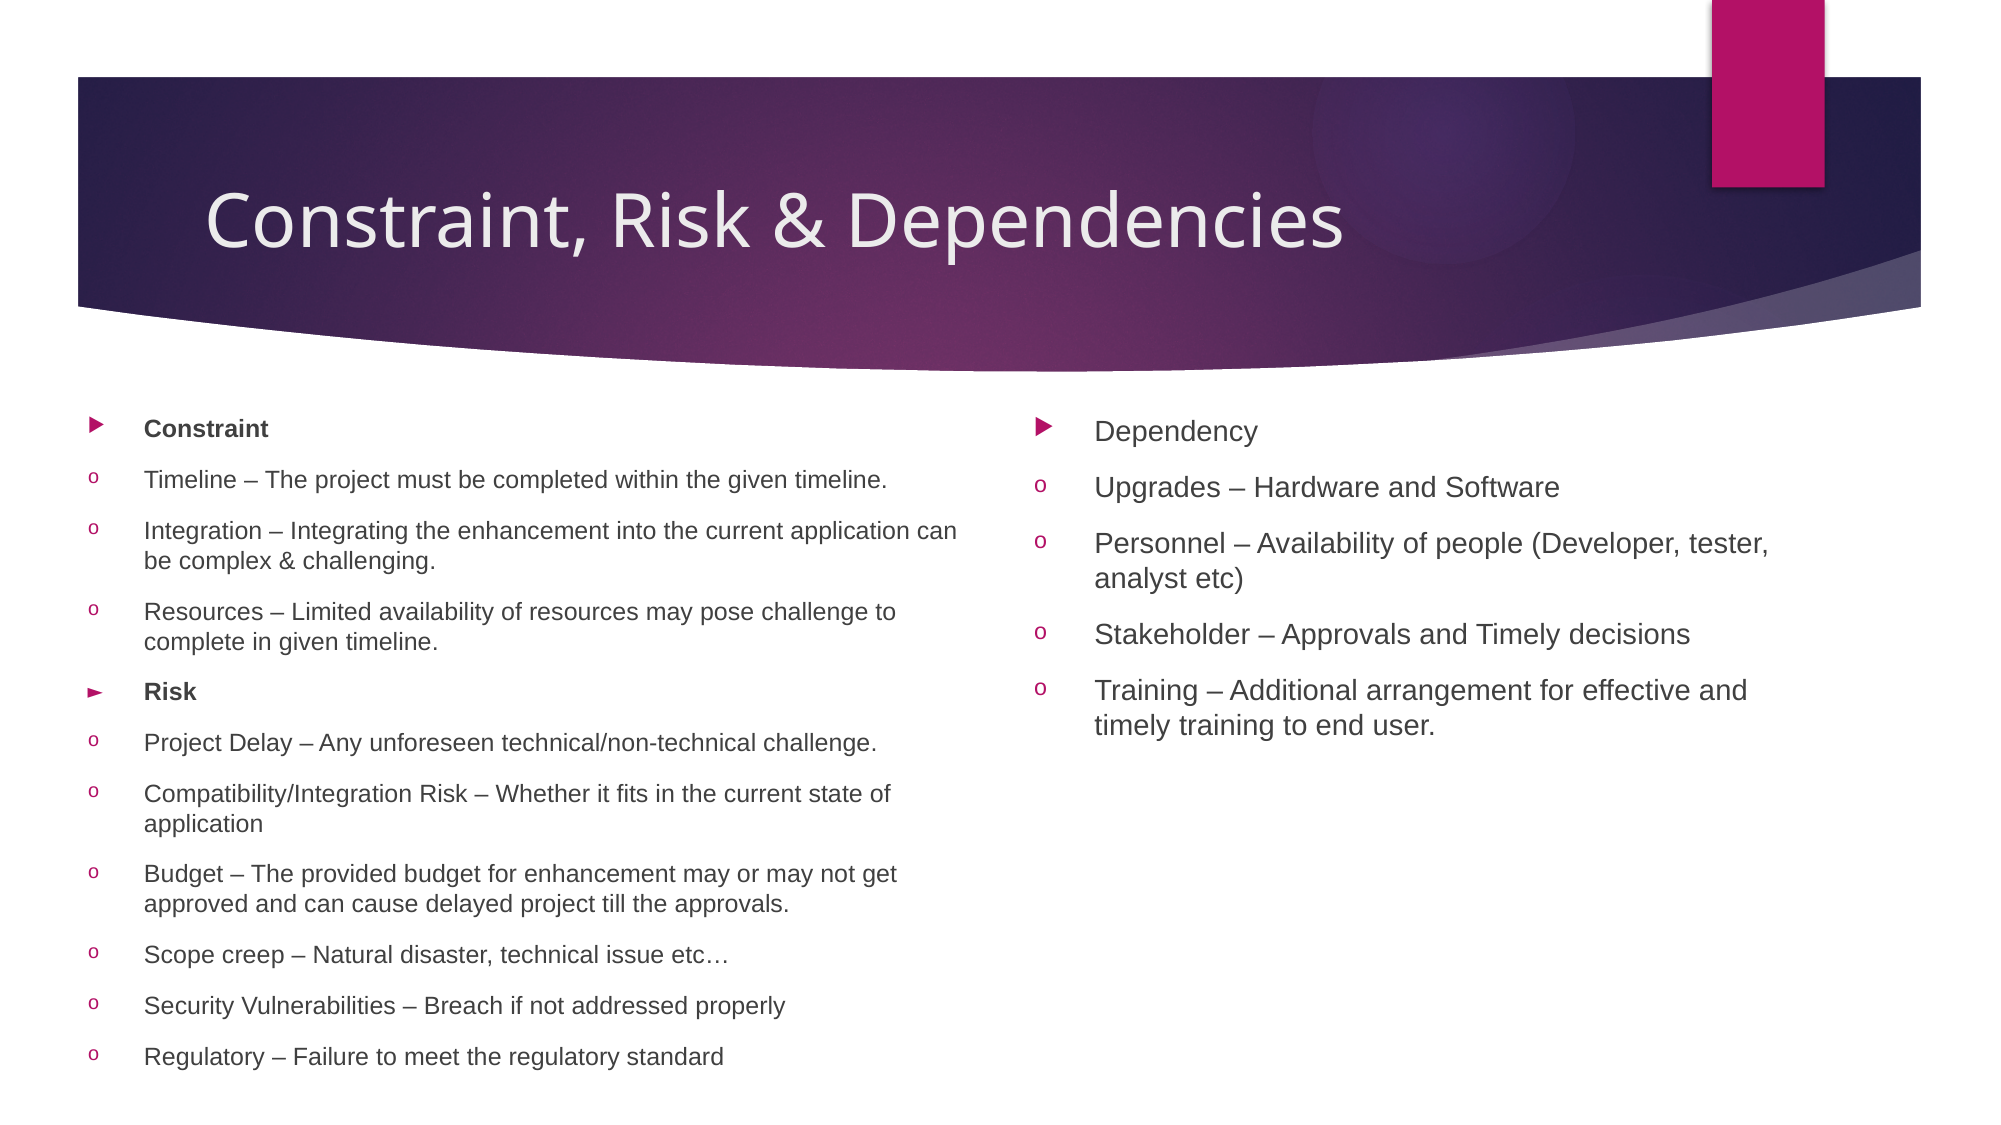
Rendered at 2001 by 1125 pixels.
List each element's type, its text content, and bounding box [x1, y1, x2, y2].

list Constraint Timeline – The project must be completed within the given timeline. Integration – Integrating the enhancement into the current application can be complex & challenging. Resources – Limited availability of resources may pose challenge to complete in given timeline. Risk Project Delay – Any unforeseen technical/non-technical challenge. Compatibility/Integration Risk – Whether it fits in the current state of application Budget – The provided budget for enhancement may or may not get approved and can cause delayed project till the approvals. Scope creep – Natural disaster, technical issue etc… Security Vulnerabilities – Breach if not addressed properly Regulatory – Failure to meet the regulatory standard [72, 405, 981, 1095]
list Dependency Upgrades – Hardware and Software Personnel – Availability of people (Developer, tester, analyst etc) Stakeholder – Approvals and Timely decisions Training – Additional arrangement for effective and timely training to end user. [1018, 405, 1810, 1042]
title Constraint, Risk & Dependencies [189, 159, 1627, 276]
